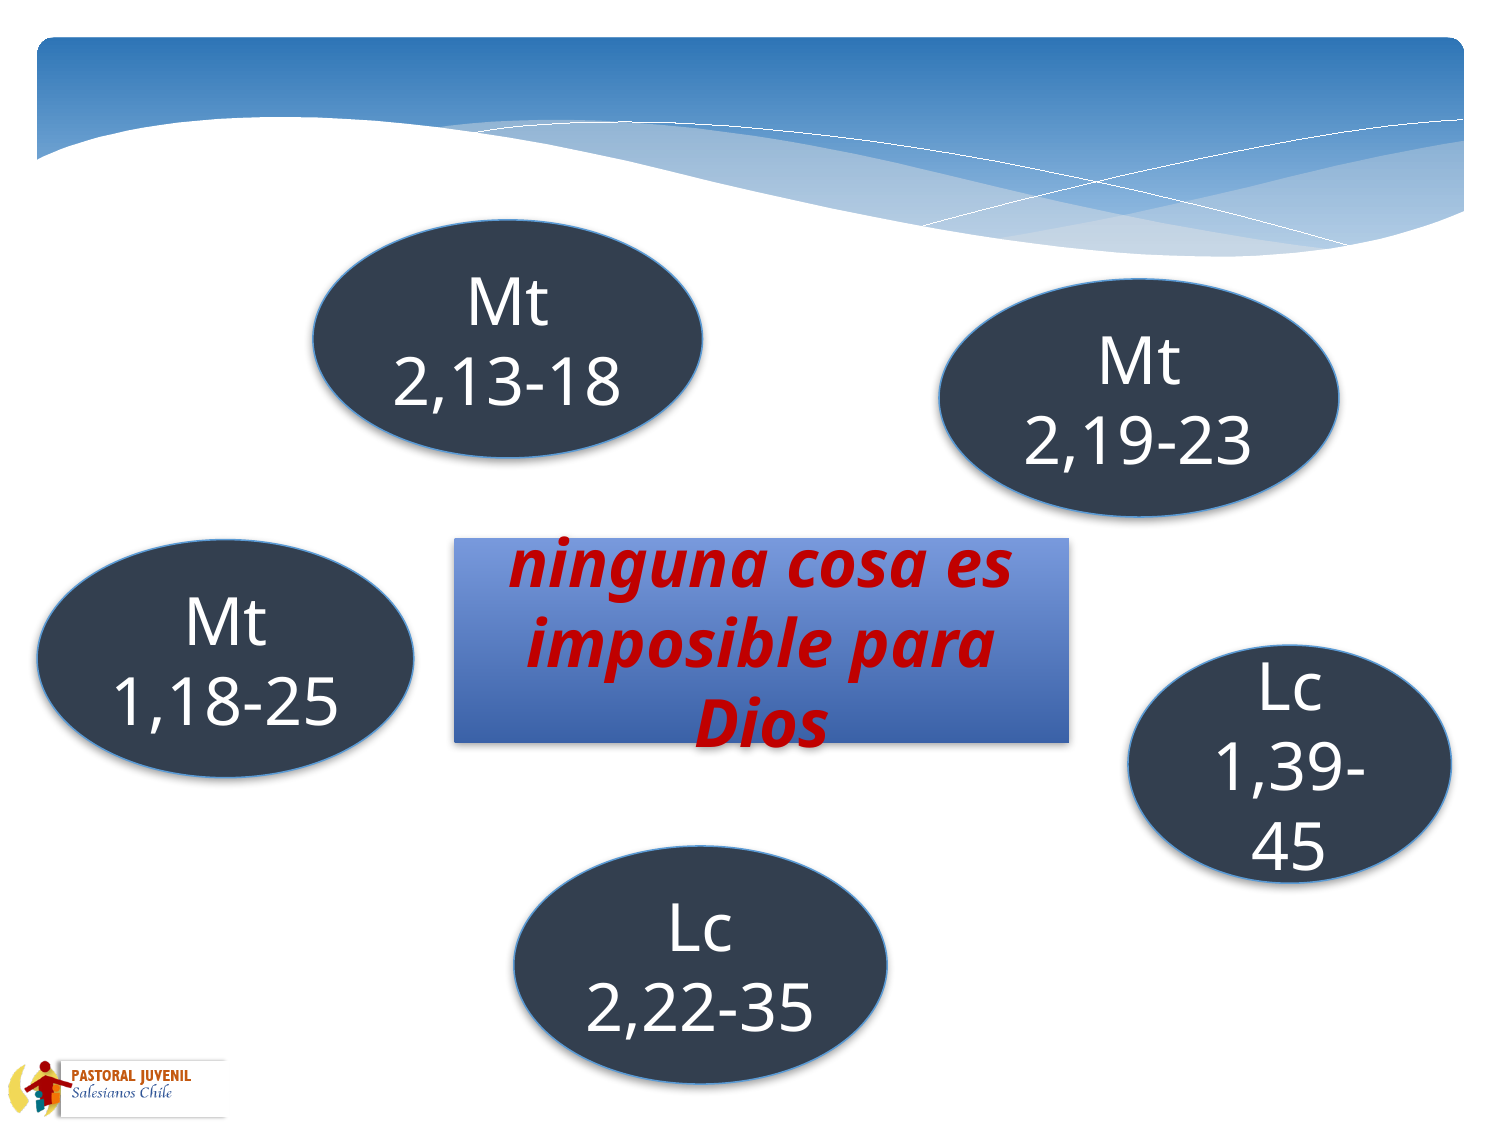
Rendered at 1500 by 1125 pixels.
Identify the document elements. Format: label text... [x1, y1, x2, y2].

text_box Mt 2,19-23 [938, 278, 1340, 518]
text_box Mt 2,13-18 [312, 219, 704, 459]
text_box Lc 2,22-35 [513, 845, 888, 1085]
text_box Lc 1,39-45 [1127, 644, 1453, 884]
picture [4, 1054, 231, 1123]
text_box ninguna cosa es imposible para Dios [454, 538, 1069, 743]
text_box Mt 1,18-25 [36, 538, 415, 779]
